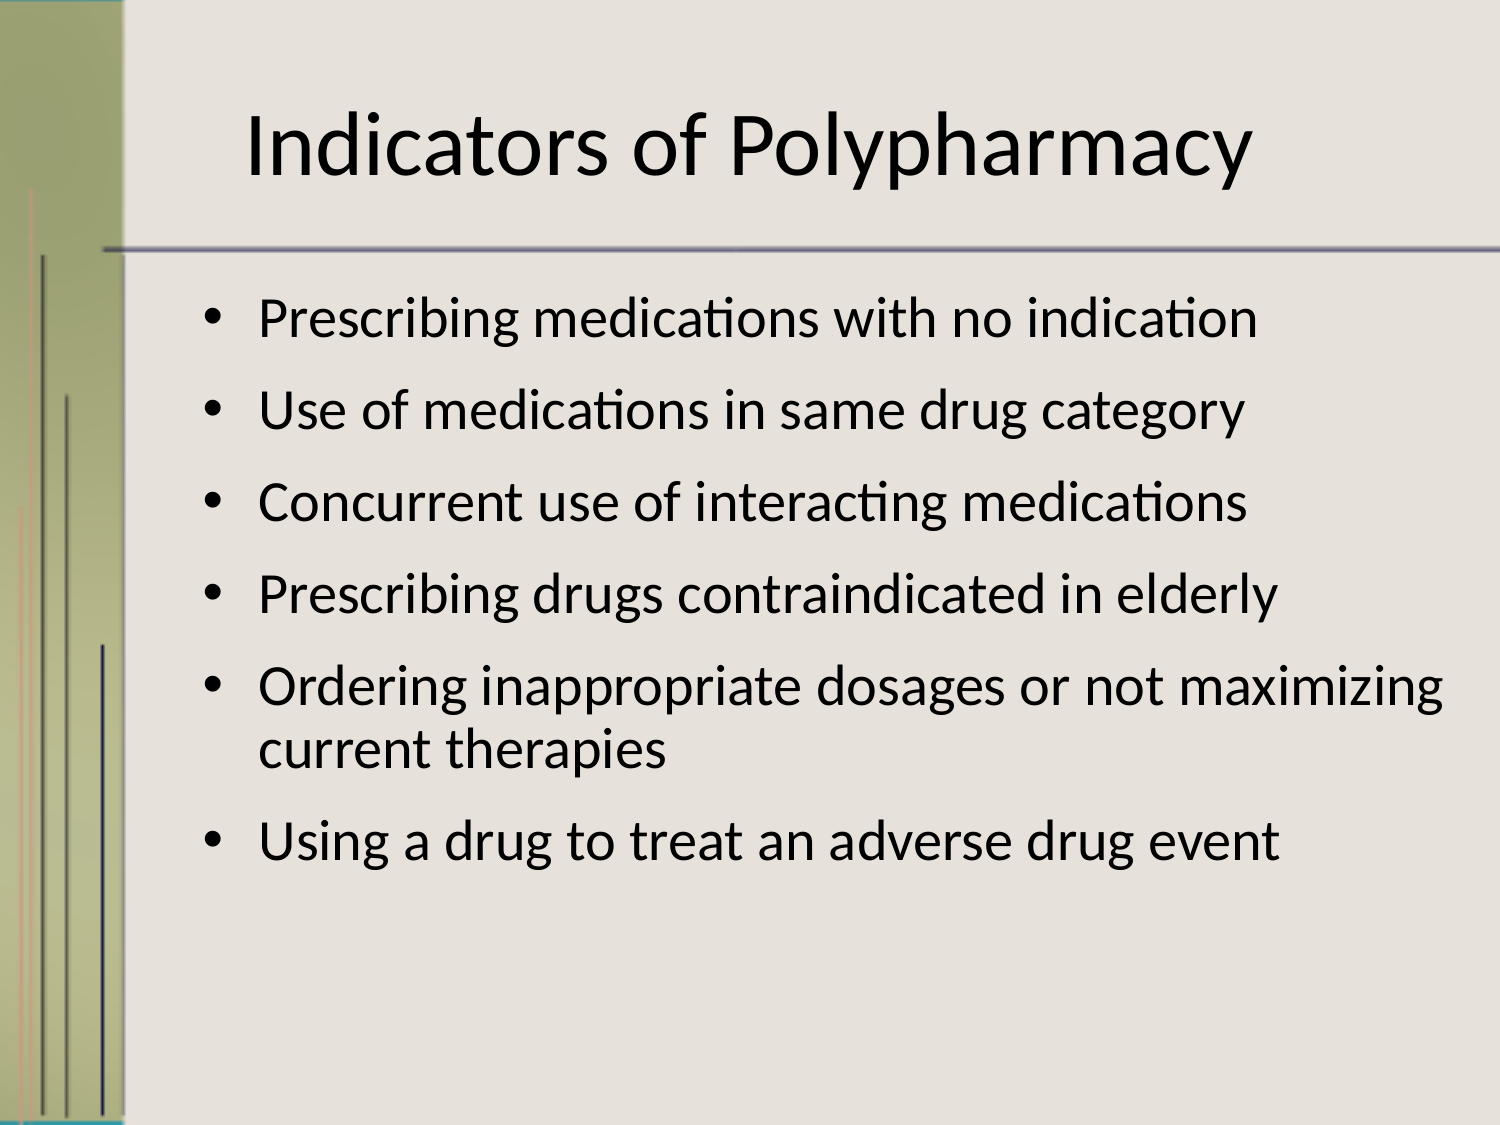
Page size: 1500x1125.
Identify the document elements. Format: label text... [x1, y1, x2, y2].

list Prescribing medications with no indication Use of medications in same drug category Concurrent use of interacting medications Prescribing drugs contraindicated in elderly Ordering inappropriate dosages or not maximizing current therapies Using a drug to treat an adverse drug event [187, 279, 1463, 1080]
title Indicators of Polypharmacy [75, 45, 1425, 233]
picture [0, 0, 1500, 1125]
